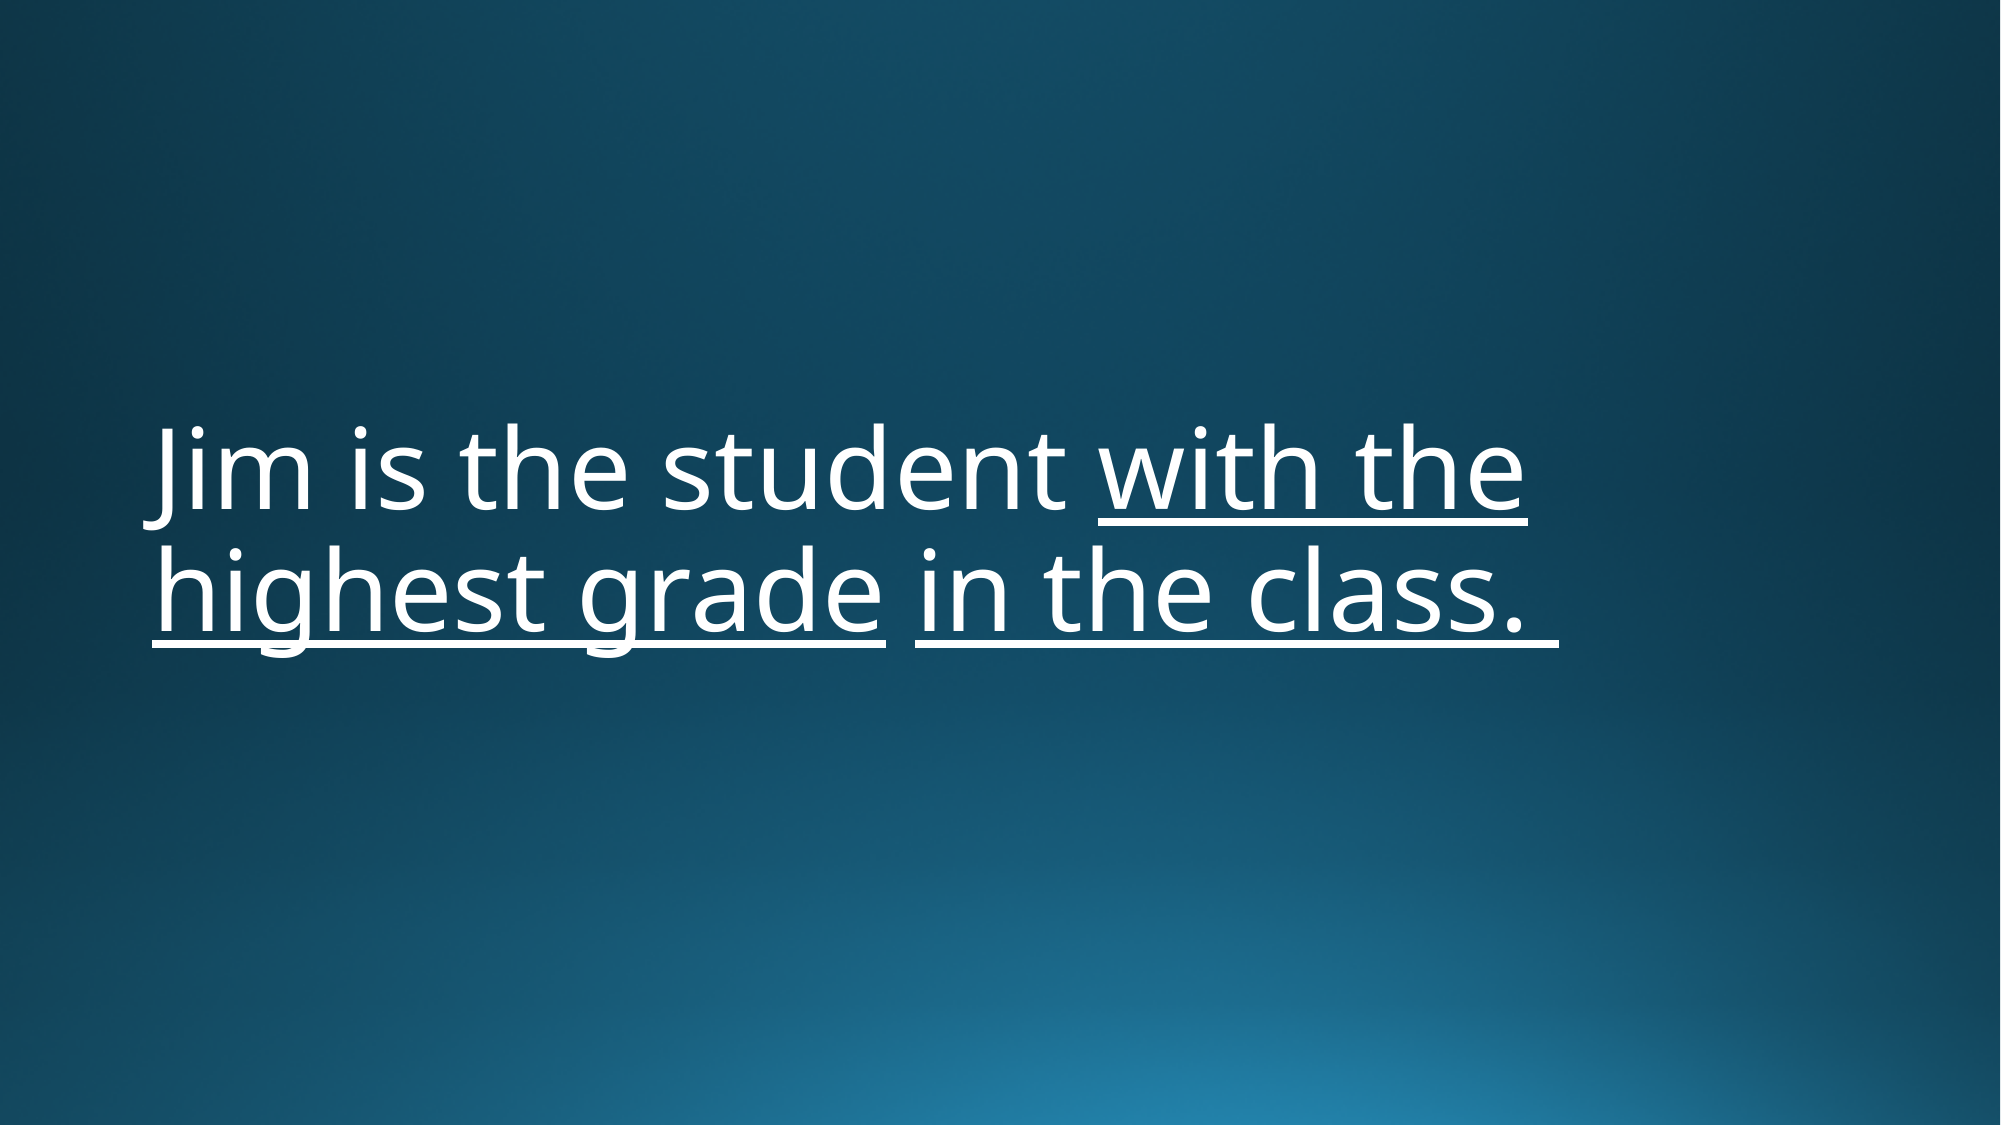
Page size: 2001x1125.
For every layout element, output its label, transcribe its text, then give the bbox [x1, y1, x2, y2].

picture [0, 0, 2001, 1125]
title Jim is the student with the highest grade in the class. [137, 59, 1863, 1009]
